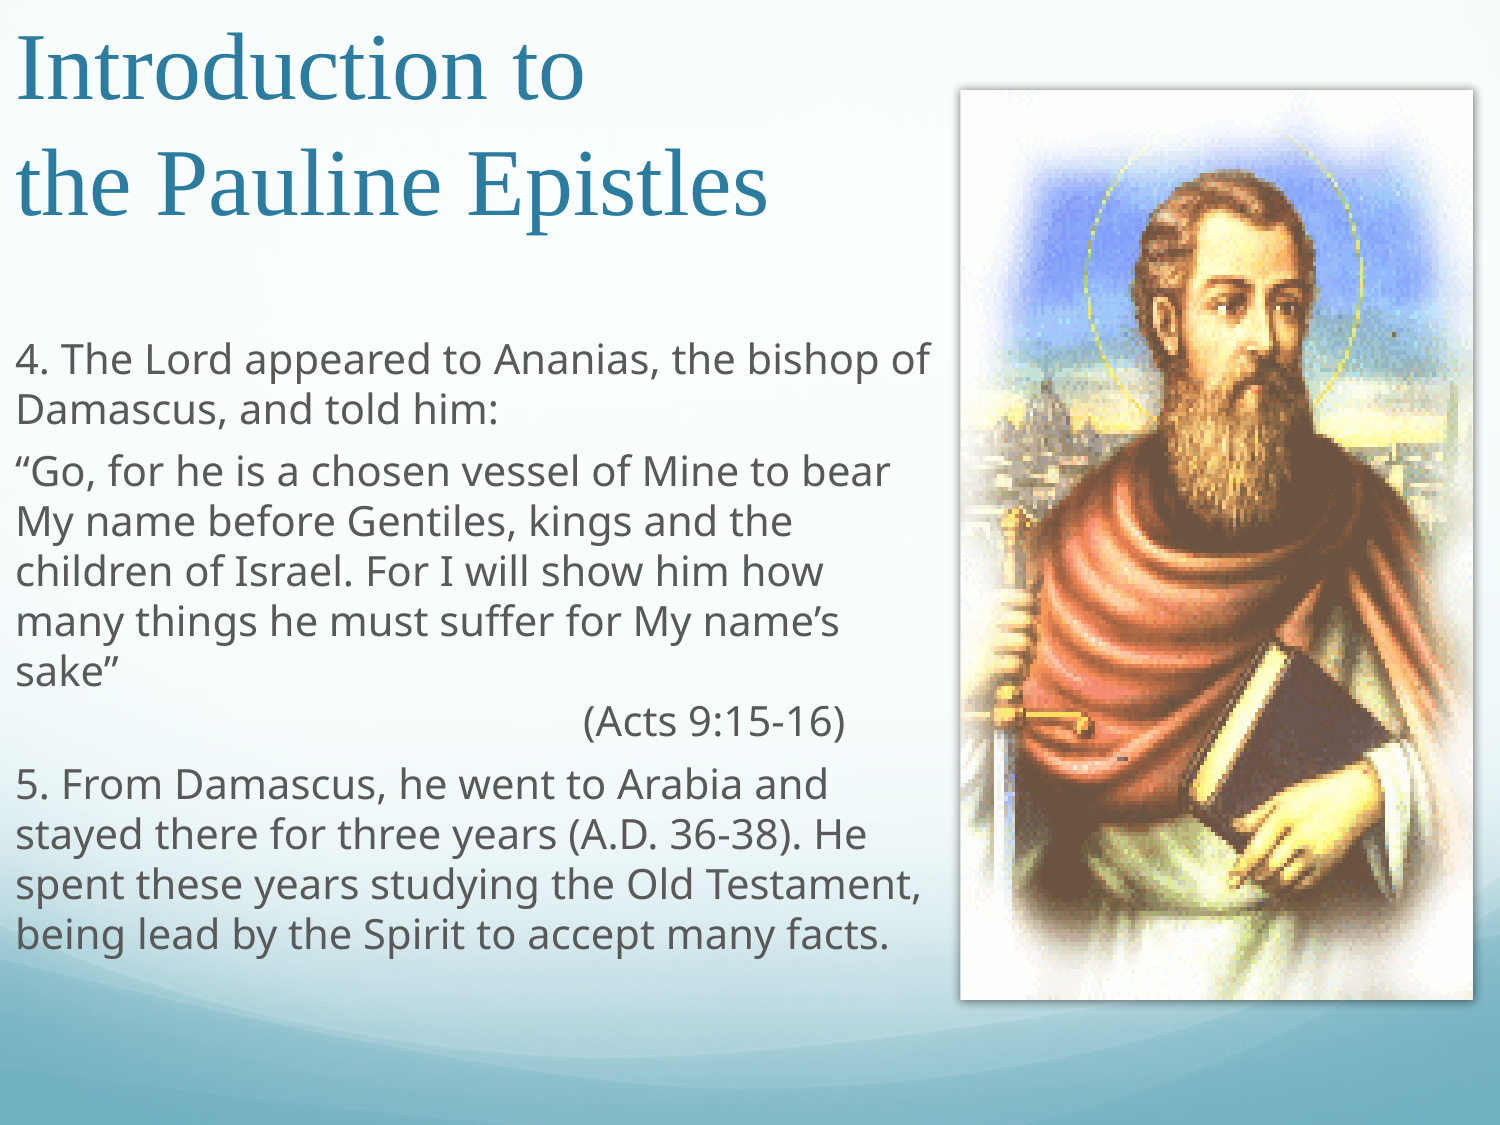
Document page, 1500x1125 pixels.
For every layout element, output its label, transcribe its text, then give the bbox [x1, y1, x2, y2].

list 4. The Lord appeared to Ananias, the bishop of Damascus, and told him: “Go, for he is a chosen vessel of Mine to bear My name before Gentiles, kings and the children of Israel. For I will show him how many things he must suffer for My name’s sake” (Acts 9:15-16) 5. From Damascus, he went to Arabia and stayed there for three years (A.D. 36-38). He spent these years studying the Old Testament, being lead by the Spirit to accept many facts. [0, 200, 955, 1125]
title Introduction to the Pauline Epistles [0, 70, 955, 200]
picture [959, 89, 1474, 1001]
